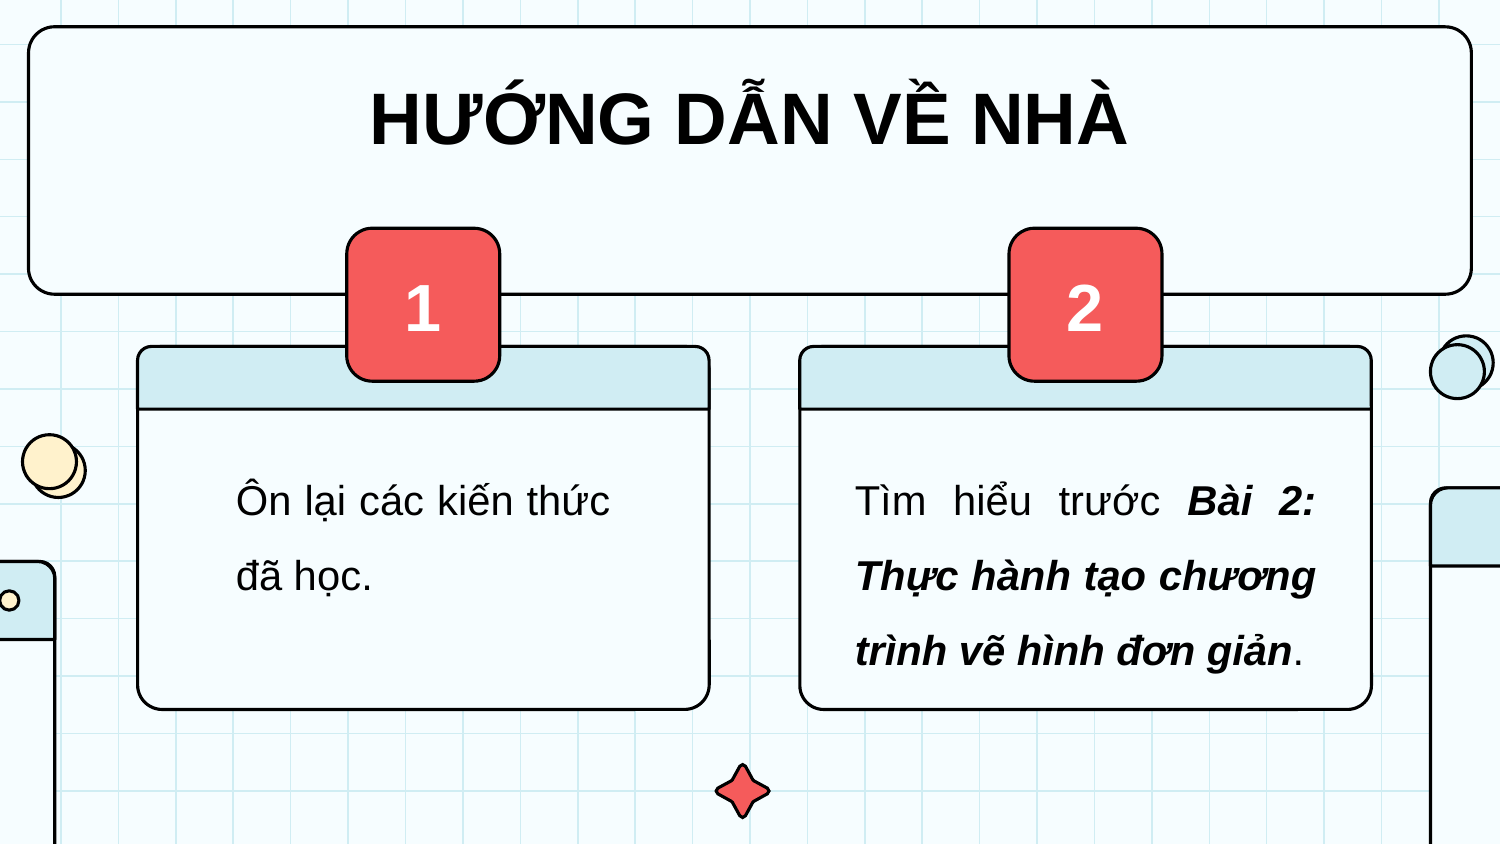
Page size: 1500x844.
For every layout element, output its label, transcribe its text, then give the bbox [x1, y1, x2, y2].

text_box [137, 346, 710, 710]
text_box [799, 346, 1372, 710]
text_box 2 [1008, 228, 1162, 344]
text_box HƯỚNG DẪN VỀ NHÀ [0, 64, 1500, 167]
text_box 1 [346, 228, 500, 344]
